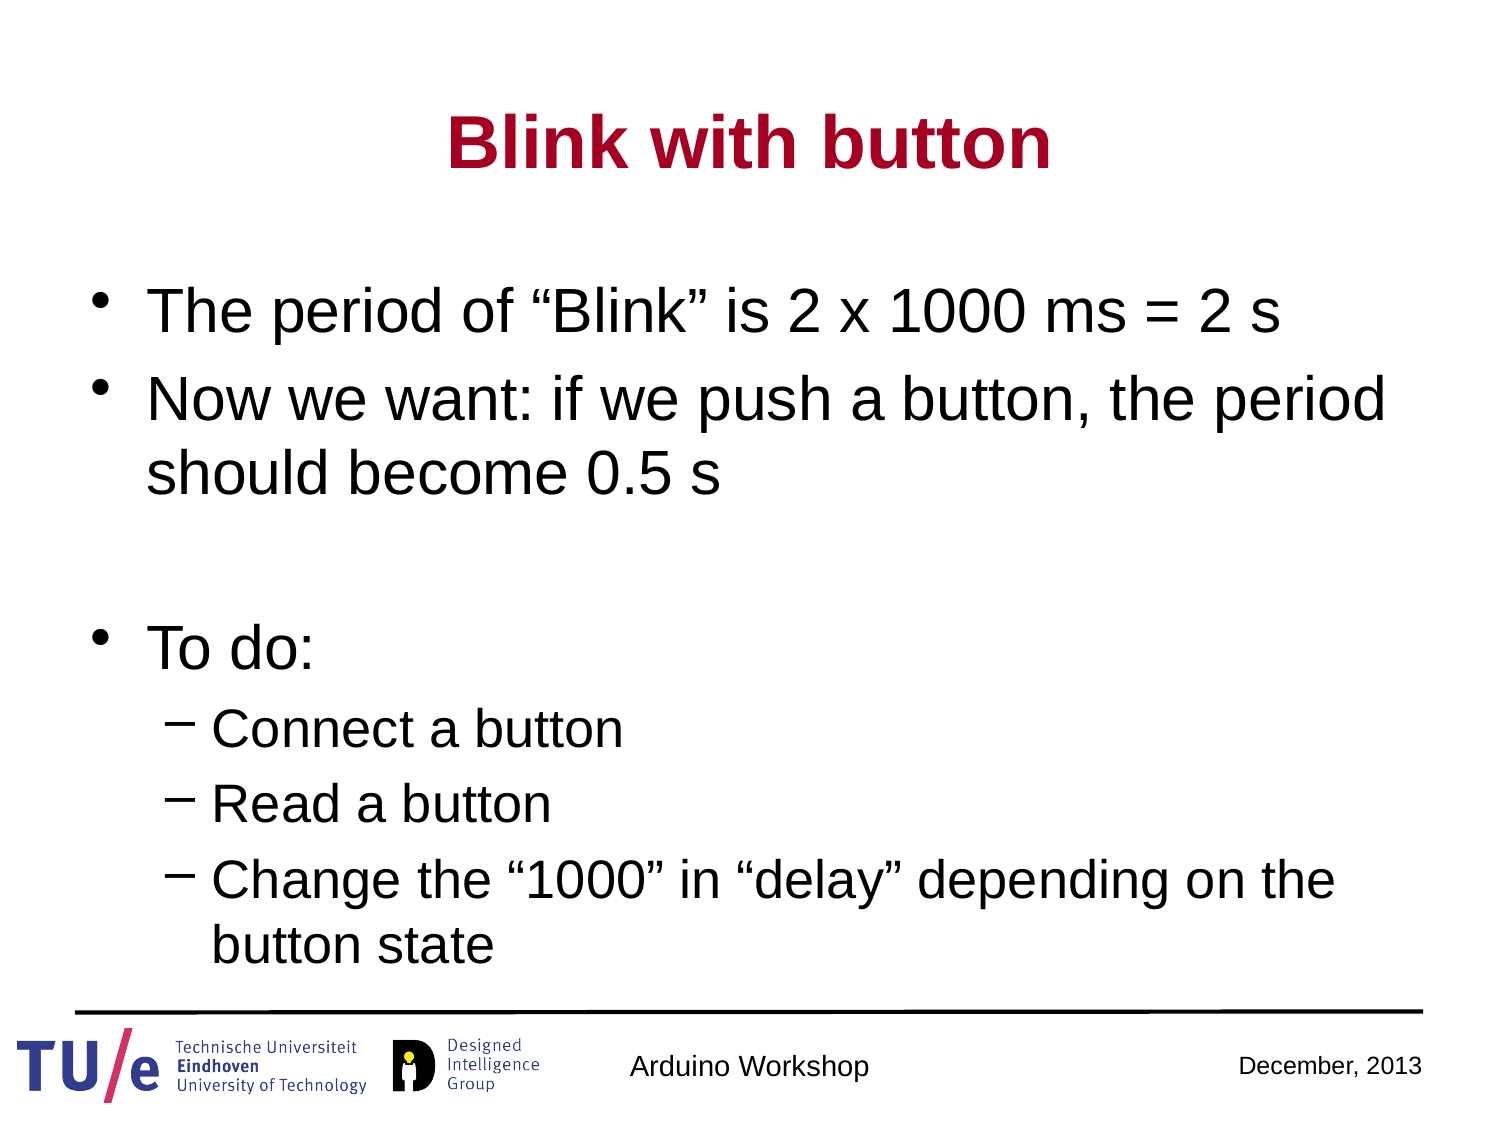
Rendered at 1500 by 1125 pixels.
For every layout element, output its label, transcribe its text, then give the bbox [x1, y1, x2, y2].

title Blink with button [74, 44, 1426, 233]
footer Arduino Workshop [512, 1025, 988, 1105]
picture [17, 1028, 512, 1103]
list The period of “Blink” is 2 x 1000 ms = 2 s Now we want: if we push a button, the period should become 0.5 s To do: Connect a button Read a button Change the “1000” in “delay” depending on the button state [74, 262, 1426, 1006]
